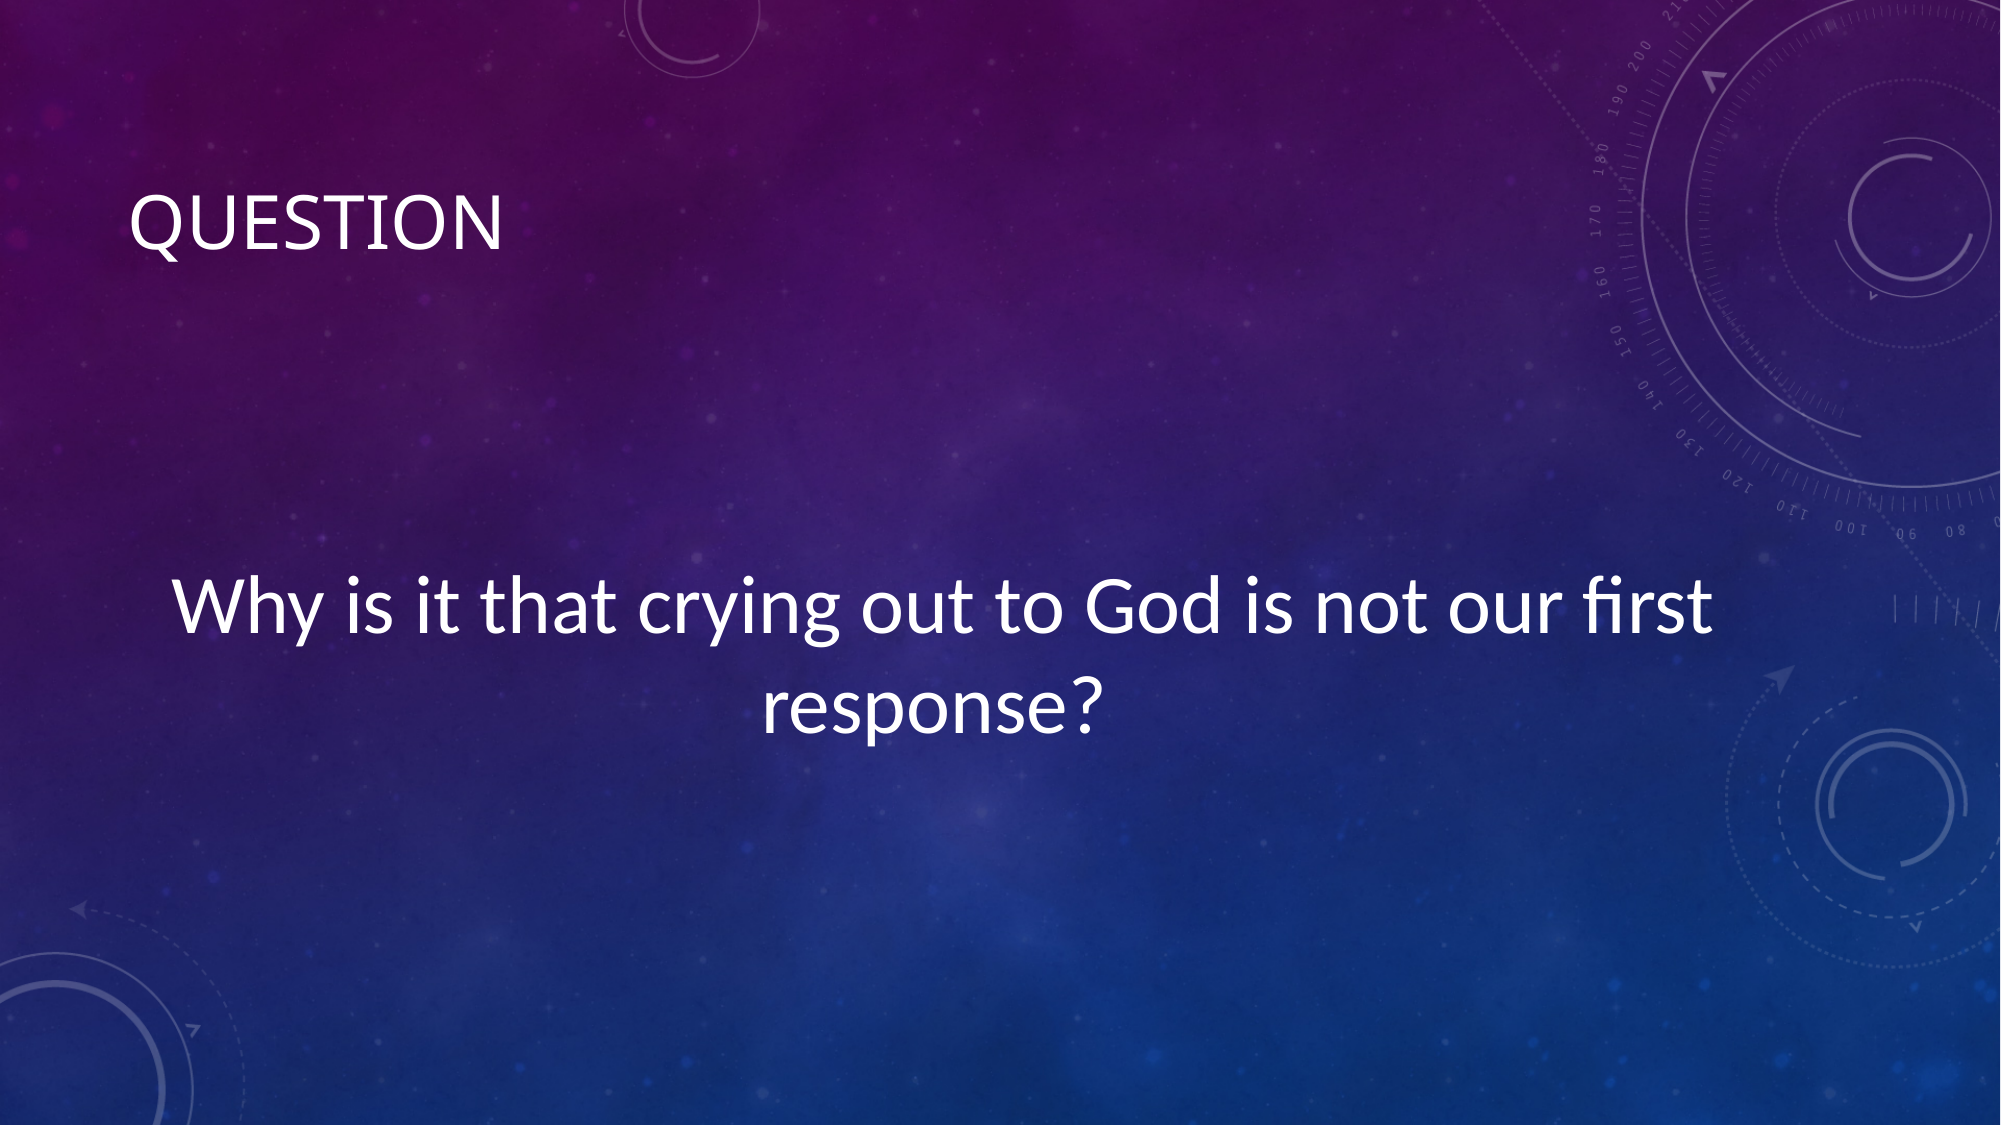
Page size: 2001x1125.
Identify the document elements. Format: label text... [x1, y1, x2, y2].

title QUESTION [112, 99, 1775, 339]
picture [0, 0, 2001, 1125]
list Why is it that crying out to God is not our first response? [112, 351, 1775, 950]
